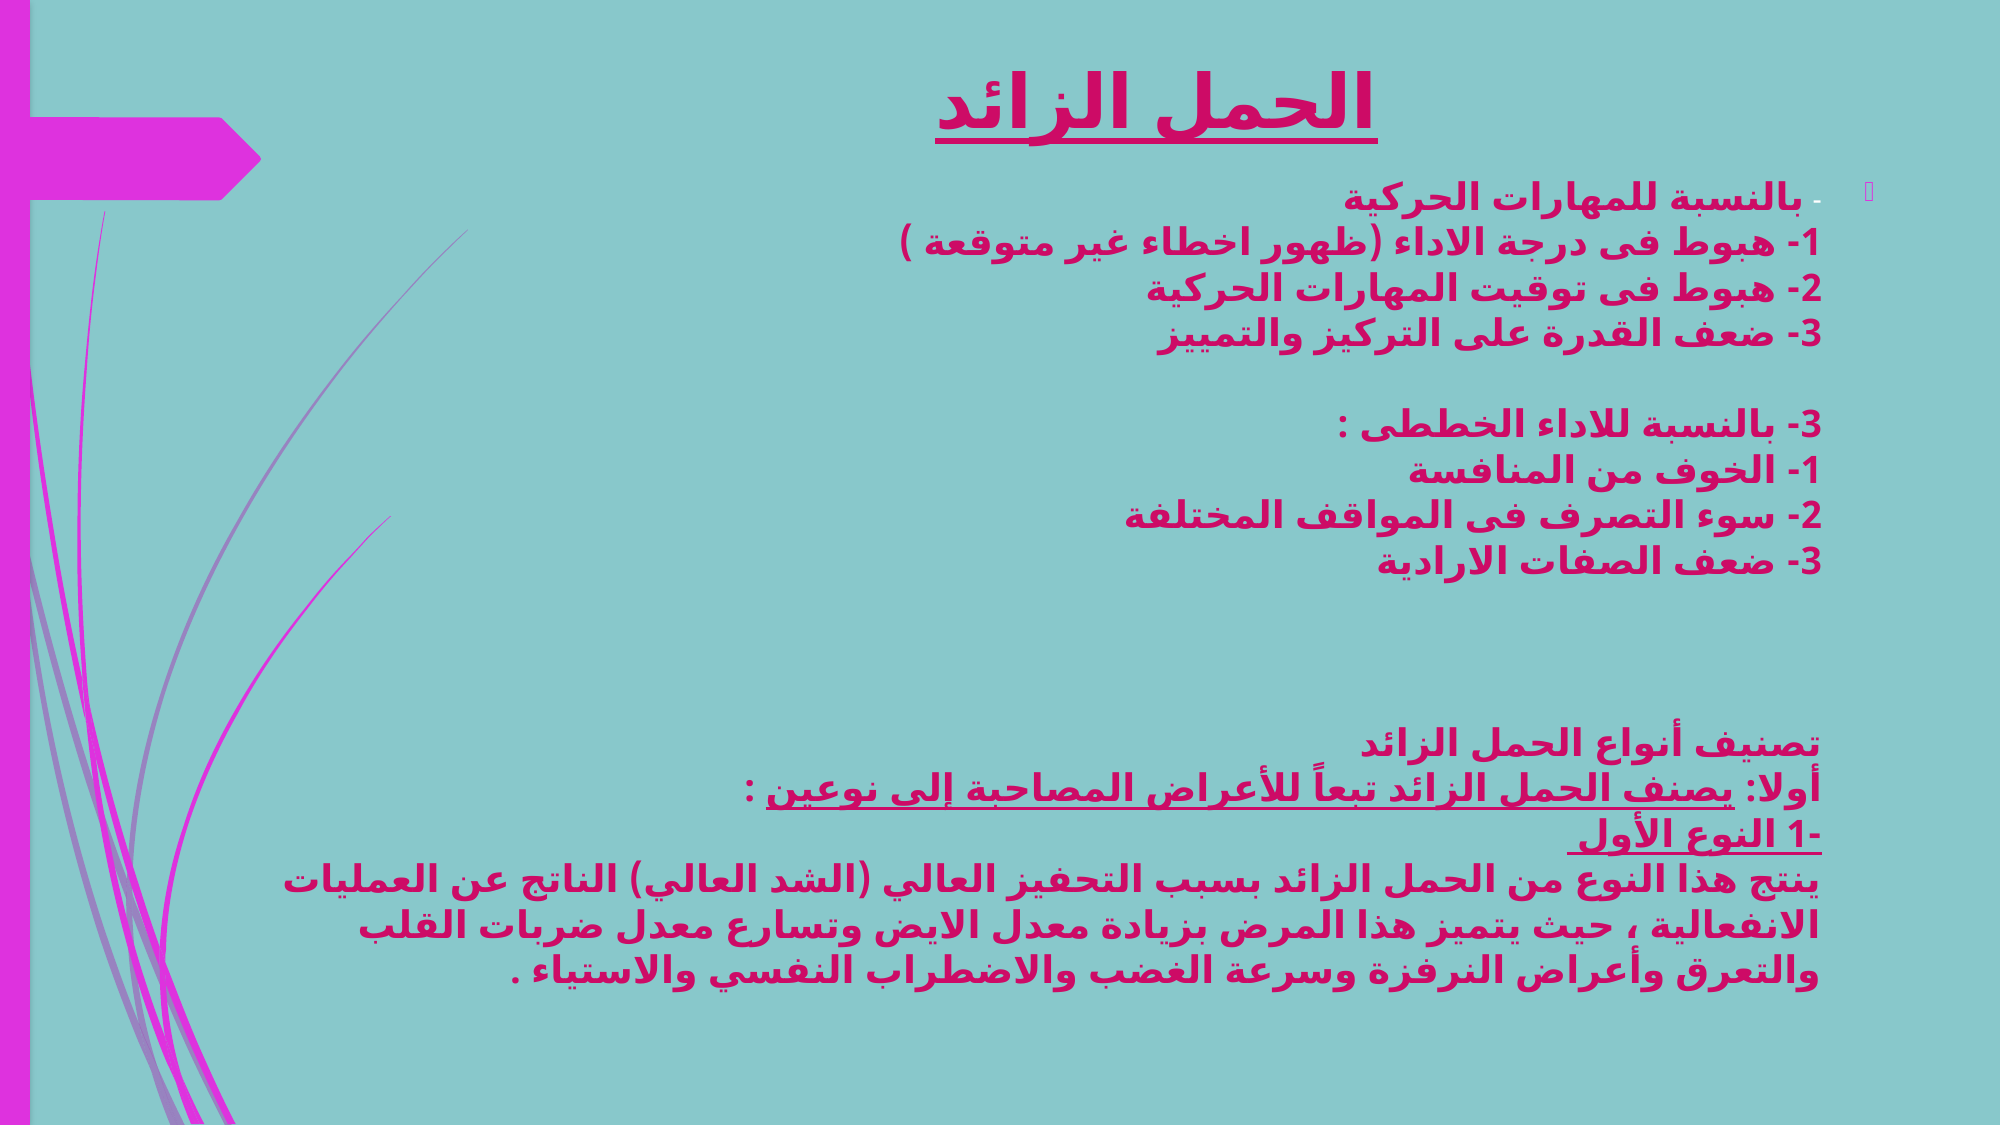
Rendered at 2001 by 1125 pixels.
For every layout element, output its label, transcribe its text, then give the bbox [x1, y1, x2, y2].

title الحمل الزائد [425, 45, 1888, 164]
list - بالنسبة للمهارات الحركية 1- هبوط فى درجة الاداء (ظهور اخطاء غير متوقعة ) 2- هبوط فى توقيت المهارات الحركية 3- ضعف القدرة على التركيز والتمييز 3- بالنسبة للاداء الخططى : 1- الخوف من المنافسة 2- سوء التصرف فى المواقف المختلفة 3- ضعف الصفات الارادية تصنيف أنواع الحمل الزائد أولا: يصنف الحمل الزائد تبعاً للأعراض المصاحبة إلى نوعين : -1 النوع الأول ينتج هذا النوع من الحمل الزائد بسبب التحفيز العالي (الشد العالي) الناتج عن العمليات الانفعالية ، حيث يتميز هذا المرض بزيادة معدل الايض وتسارع معدل ضربات القلب والتعرق وأعراض النرفزة وسرعة الغضب والاضطراب النفسي والاستياء . [220, 164, 1888, 1094]
